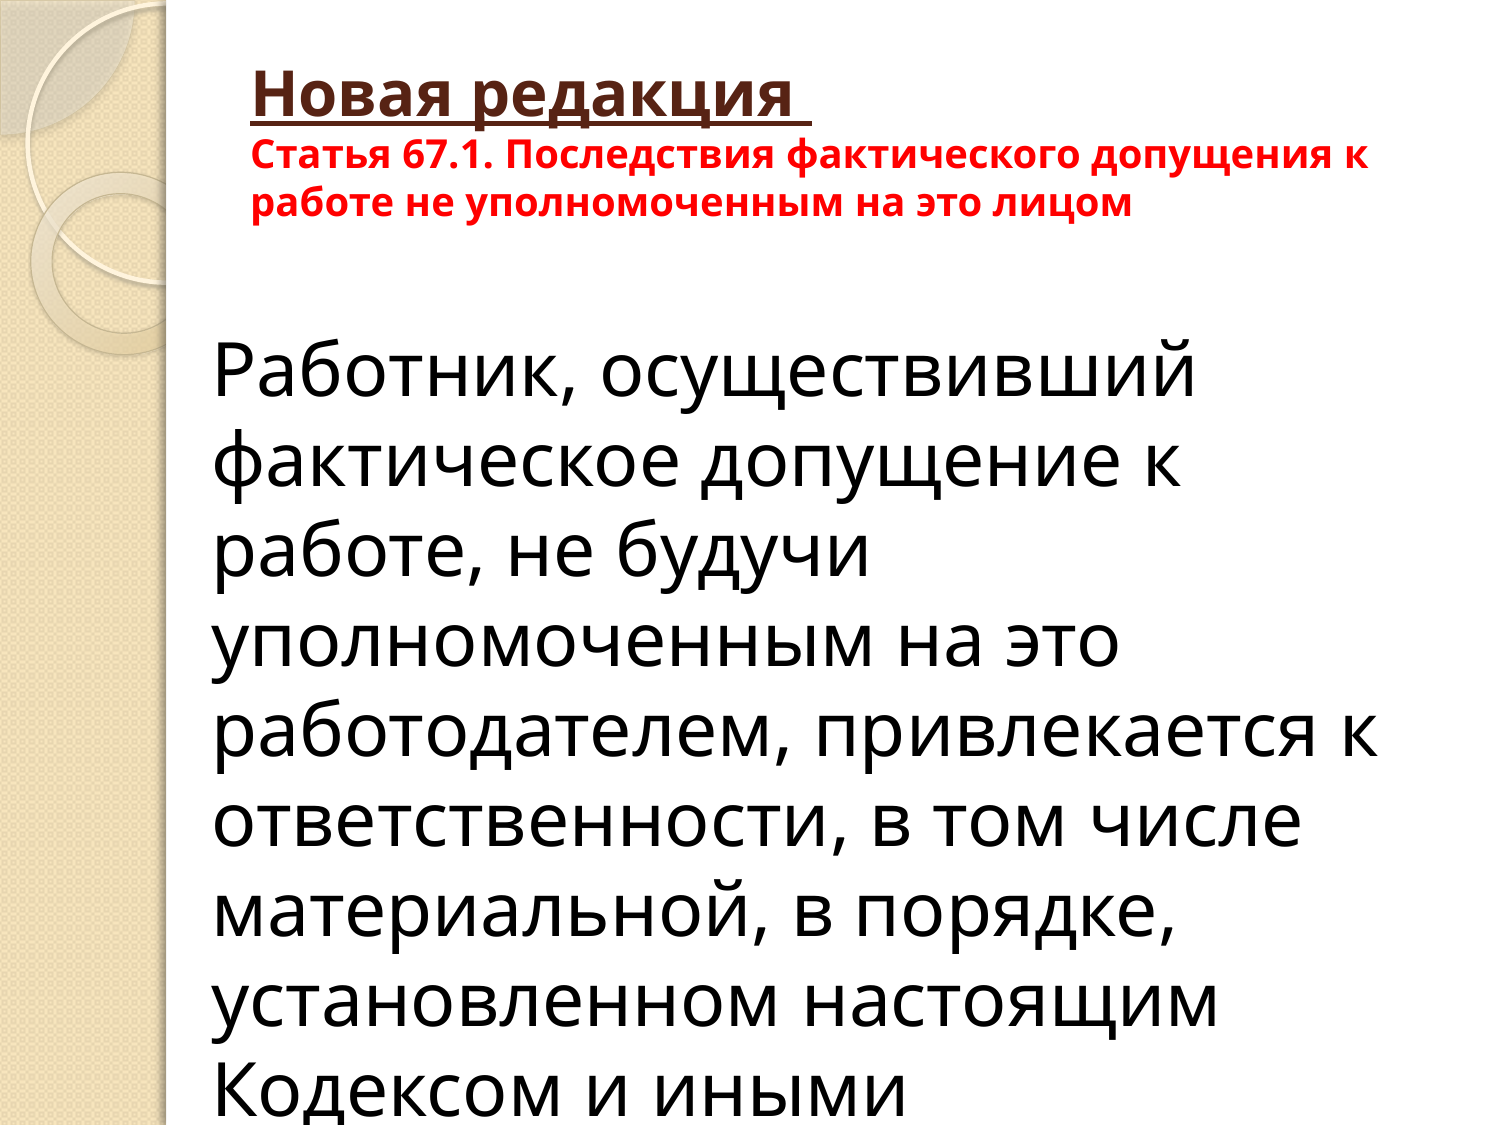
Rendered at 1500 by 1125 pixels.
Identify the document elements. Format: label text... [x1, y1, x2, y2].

list Работник, осуществивший фактическое допущение к работе, не будучи уполномоченным на это работодателем, привлекается к ответственности, в том числе материальной, в порядке, установленном настоящим Кодексом и иными федеральными законами [183, 314, 1466, 1015]
title Новая редакция Статья 67.1. Последствия фактического допущения к работе не уполномоченным на это лицом [235, 45, 1466, 233]
